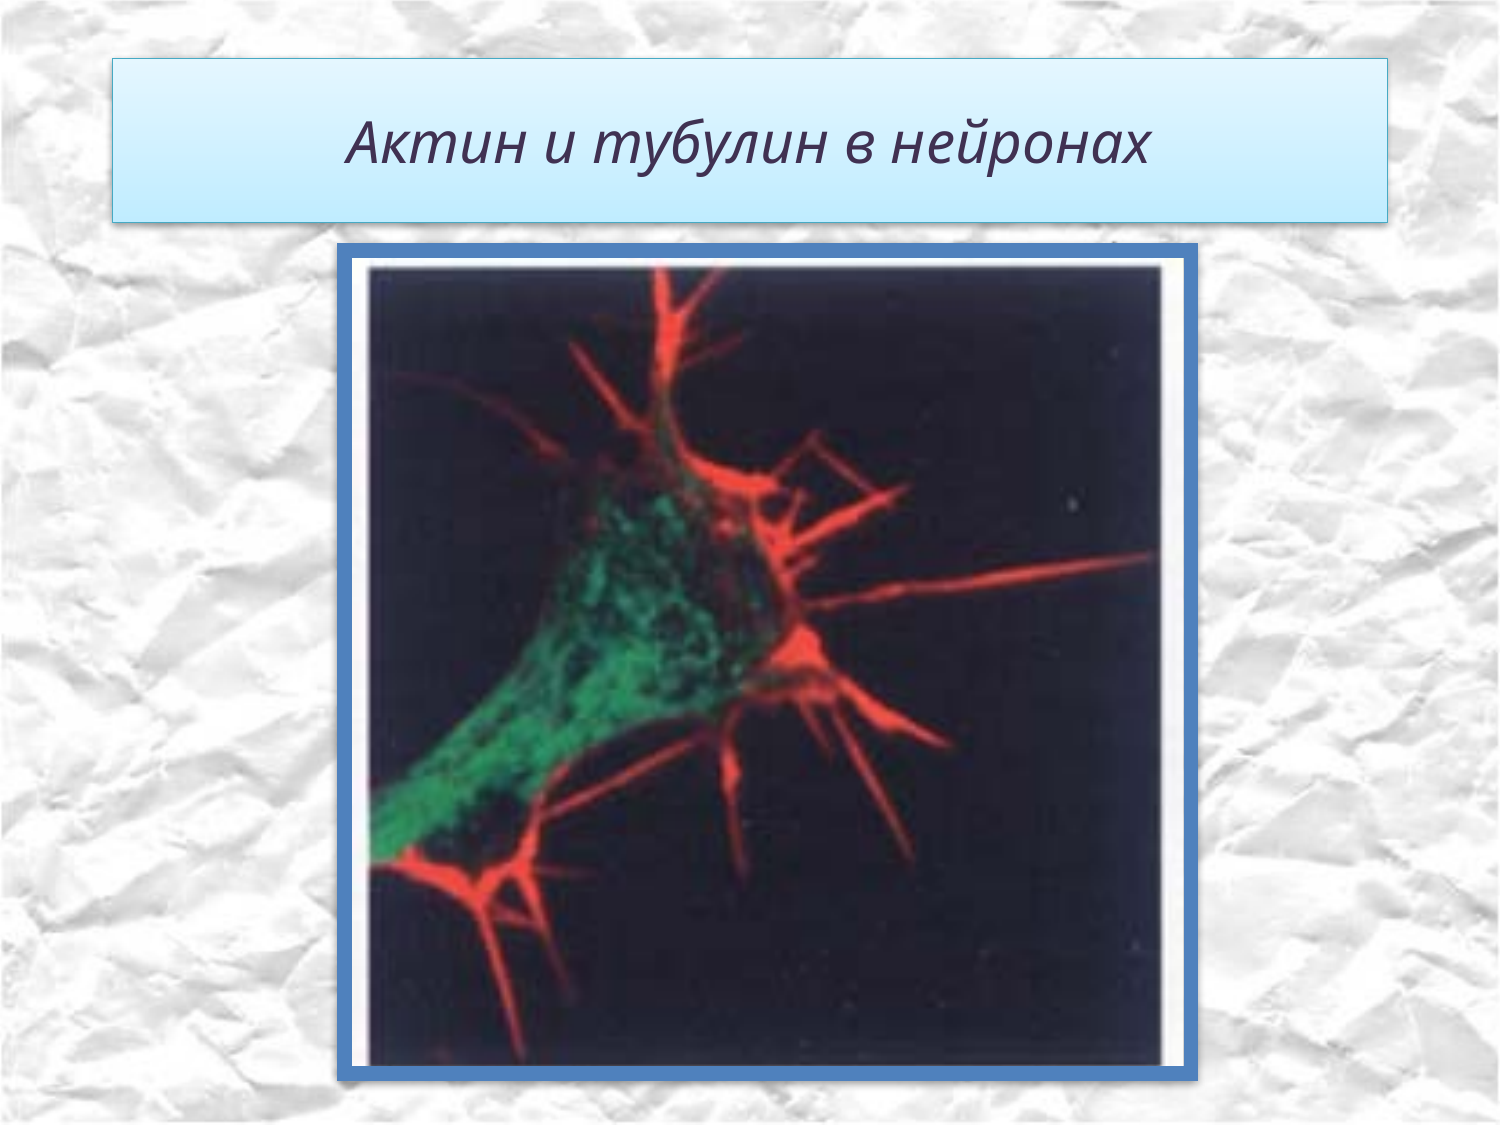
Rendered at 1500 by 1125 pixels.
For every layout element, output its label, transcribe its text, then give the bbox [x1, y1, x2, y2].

picture [0, 0, 1500, 1125]
title Актин и тубулин в нейронах [112, 58, 1388, 223]
